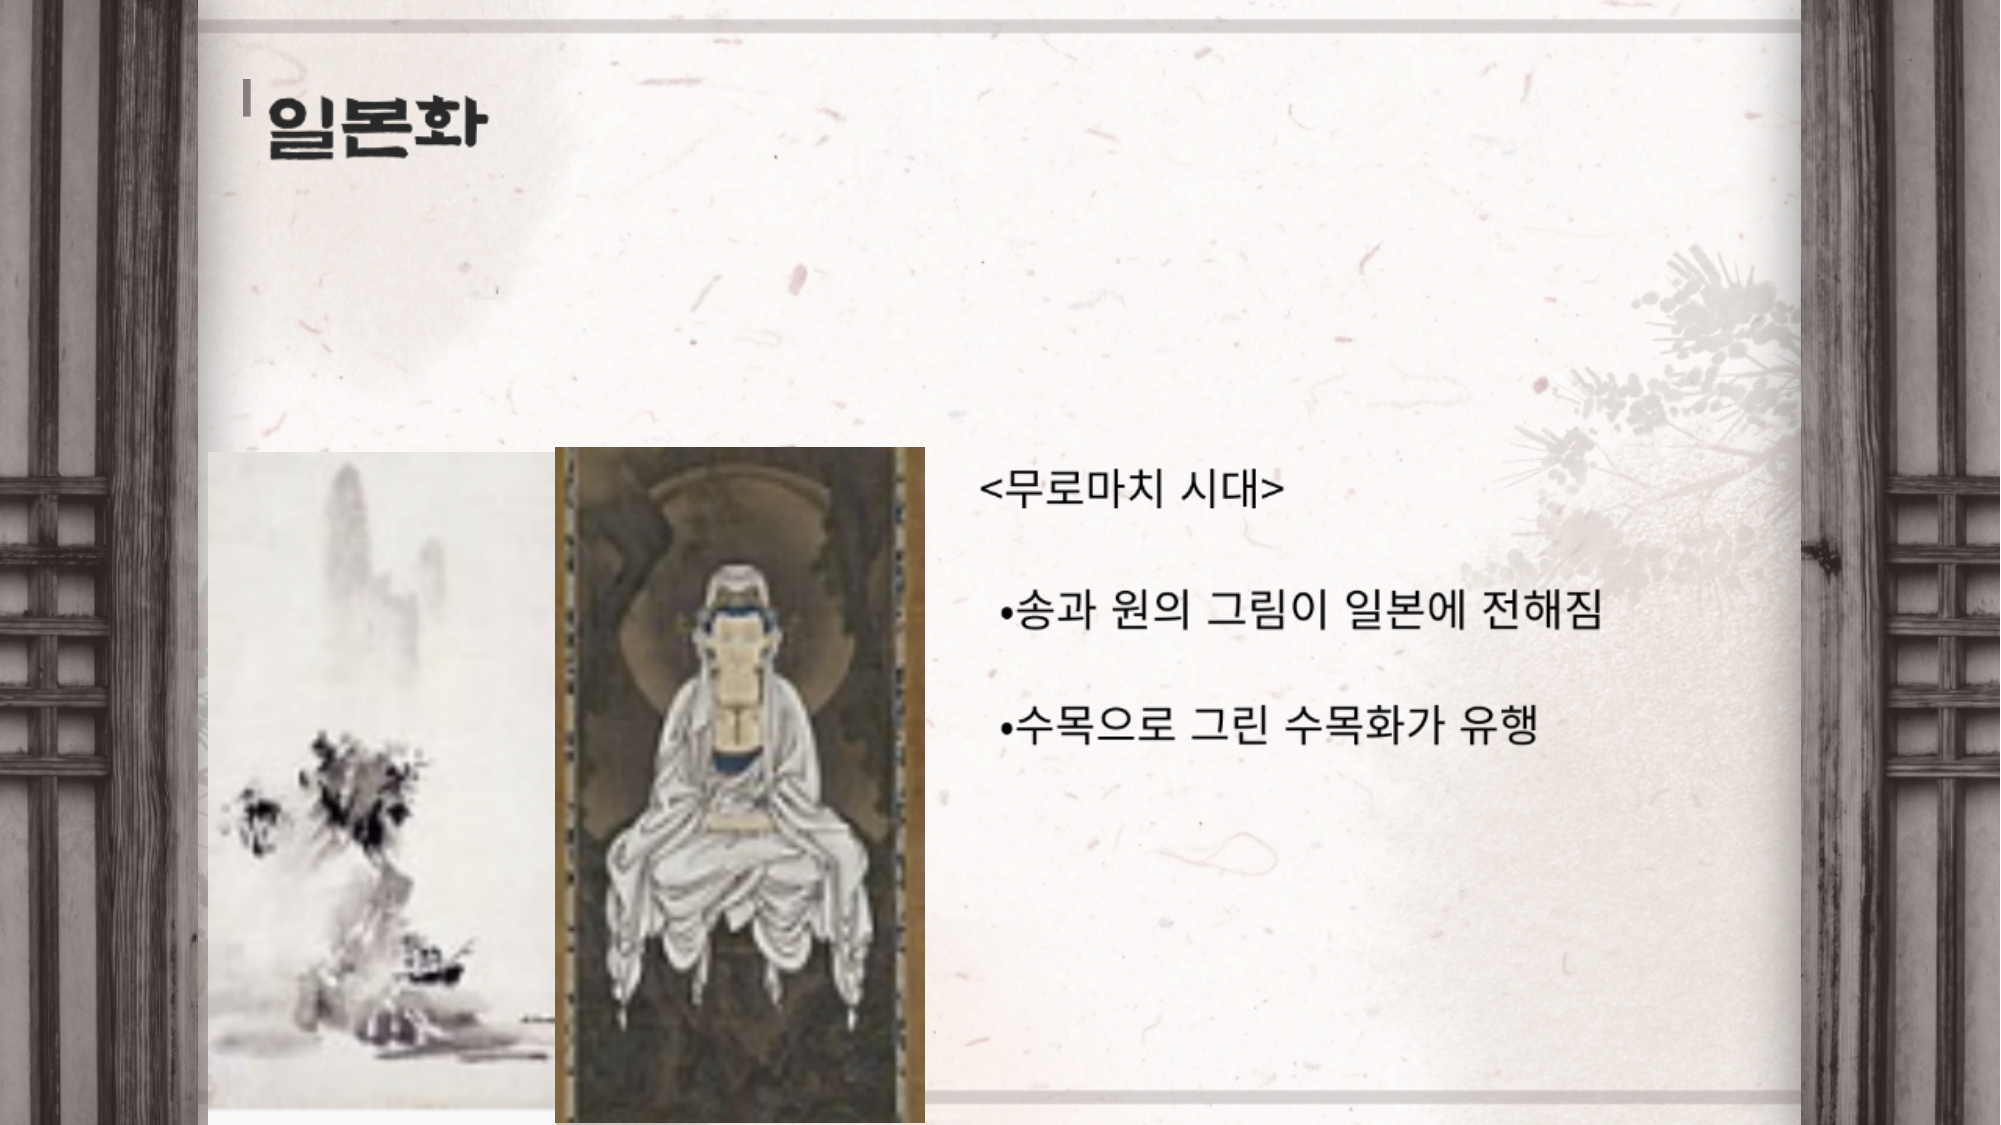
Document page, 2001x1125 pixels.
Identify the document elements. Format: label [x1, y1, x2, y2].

picture [965, 444, 1325, 559]
picture [985, 561, 1648, 800]
text_box [203, 0, 1795, 1125]
text_box [555, 447, 925, 1123]
picture [234, 22, 577, 261]
text_box [0, 0, 199, 1125]
text_box [208, 452, 550, 1125]
text_box [1801, 0, 2000, 1125]
